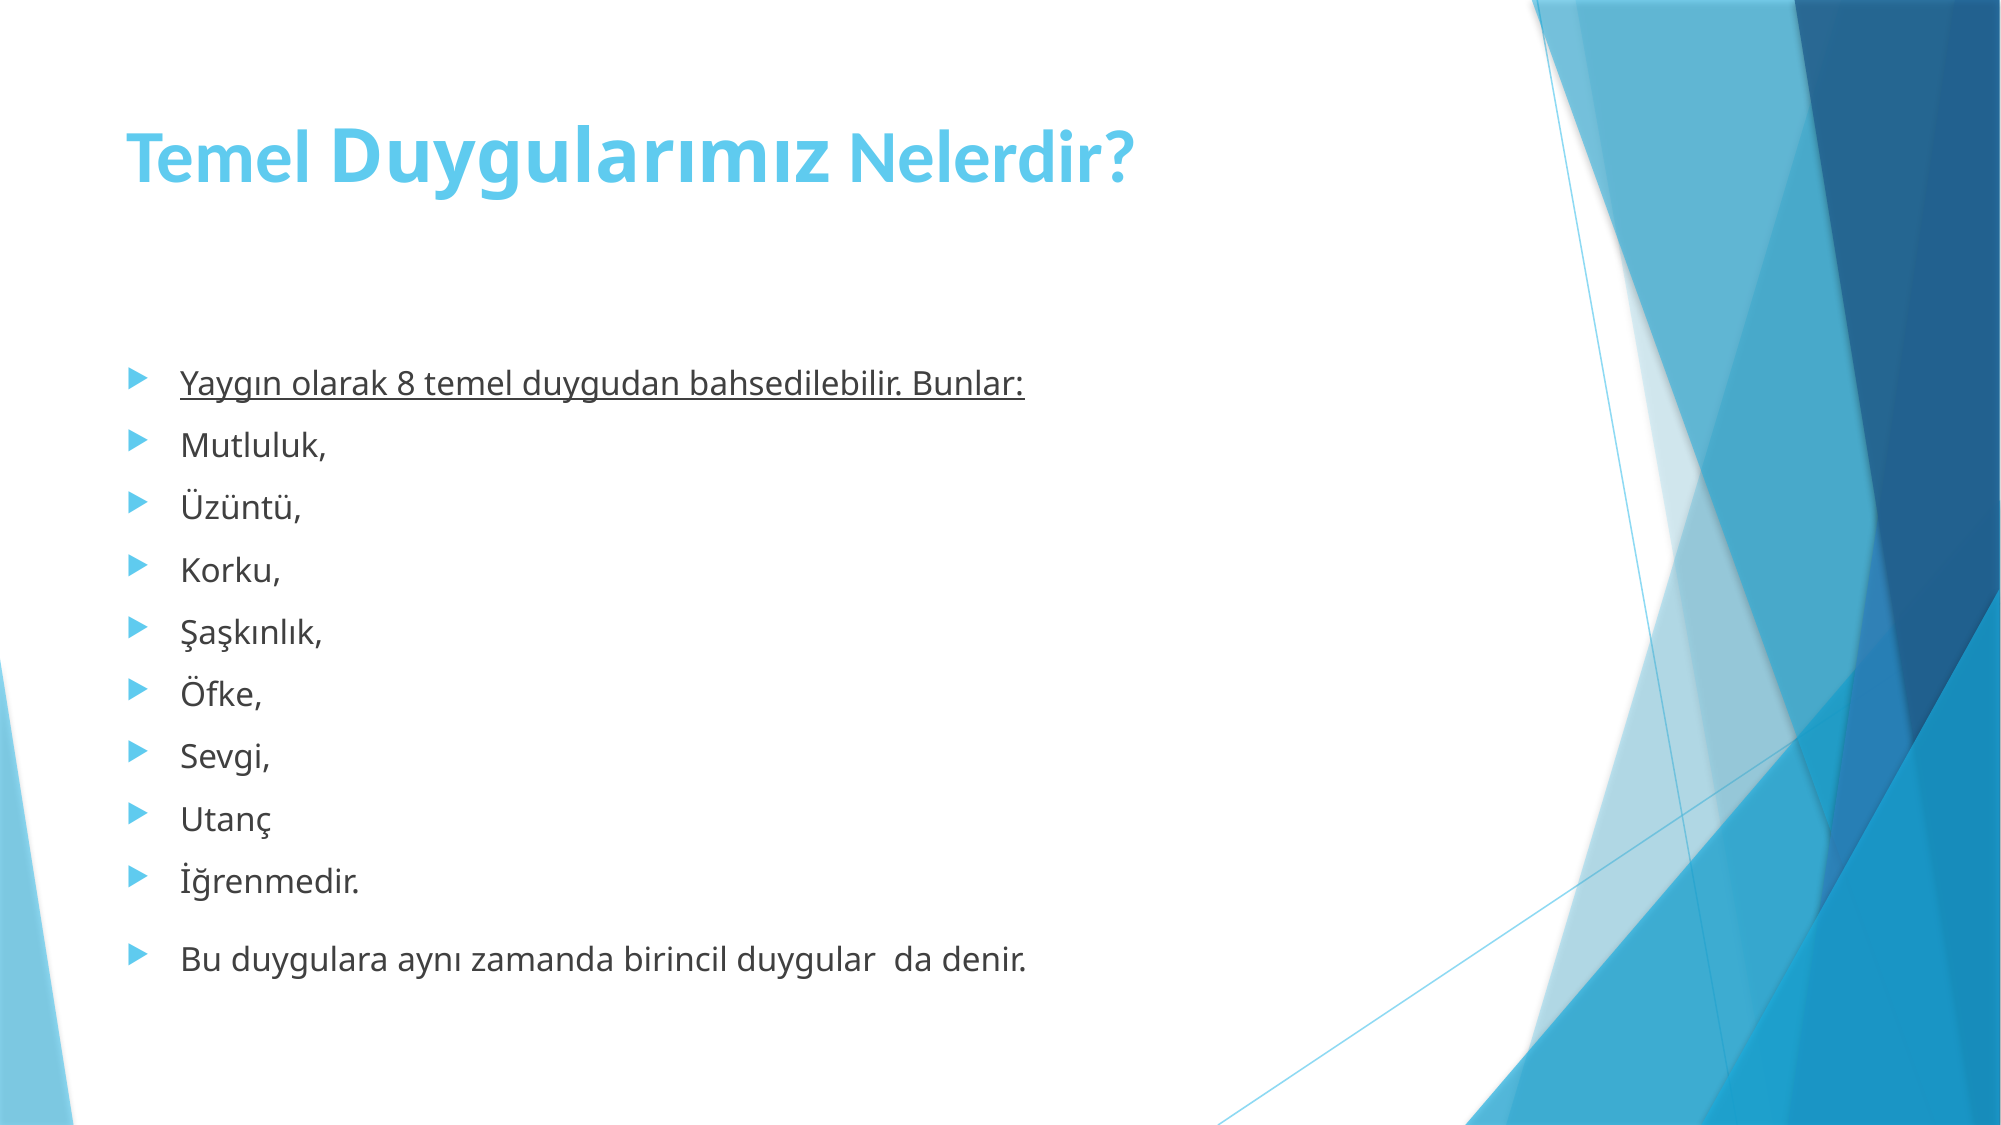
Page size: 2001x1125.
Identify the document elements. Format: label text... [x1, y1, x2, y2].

title Temel Duygularımız Nelerdir? [111, 99, 1522, 317]
list Yaygın olarak 8 temel duygudan bahsedilebilir. Bunlar: Mutluluk, Üzüntü, Korku, Şaşkınlık, Öfke, Sevgi, Utanç İğrenmedir. Bu duygulara aynı zamanda birincil duygular da denir. [111, 354, 1522, 992]
